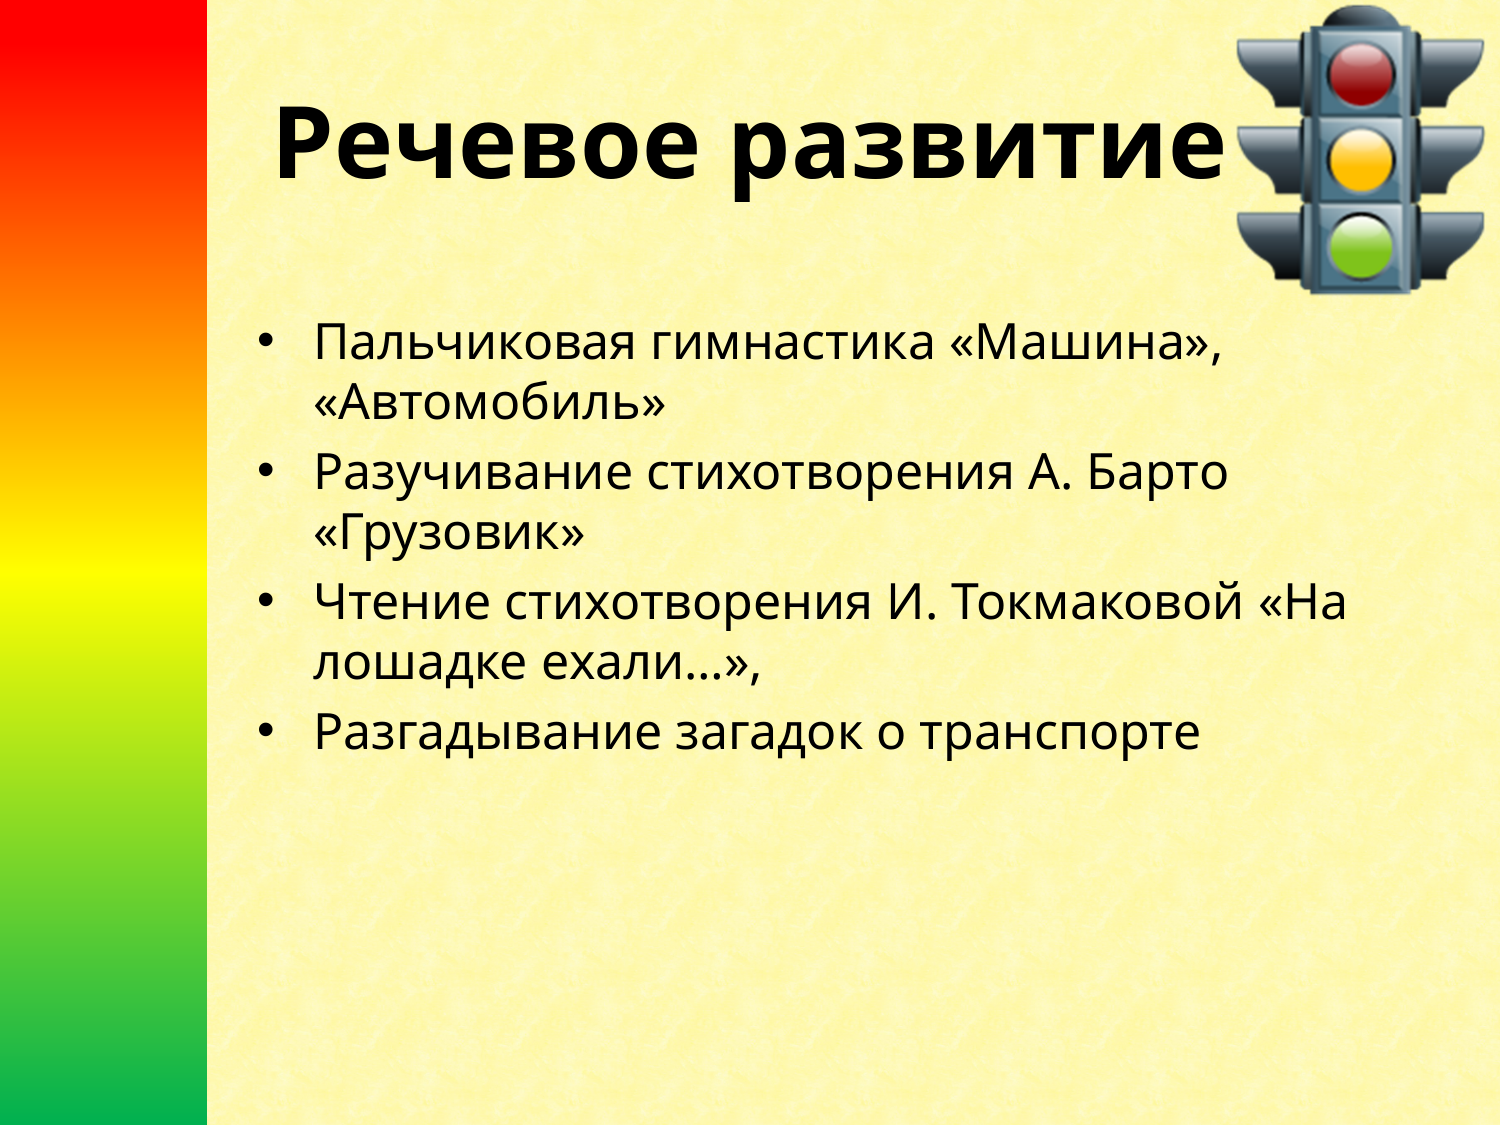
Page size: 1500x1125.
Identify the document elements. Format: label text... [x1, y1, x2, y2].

title Речевое развитие [75, 45, 1425, 233]
picture [0, 0, 1500, 1125]
list Пальчиковая гимнастика «Машина», «Автомобиль» Разучивание стихотворения А. Барто «Грузовик» Чтение стихотворения И. Токмаковой «На лошадке ехали…», Разгадывание загадок о транспорте [242, 231, 1425, 1005]
